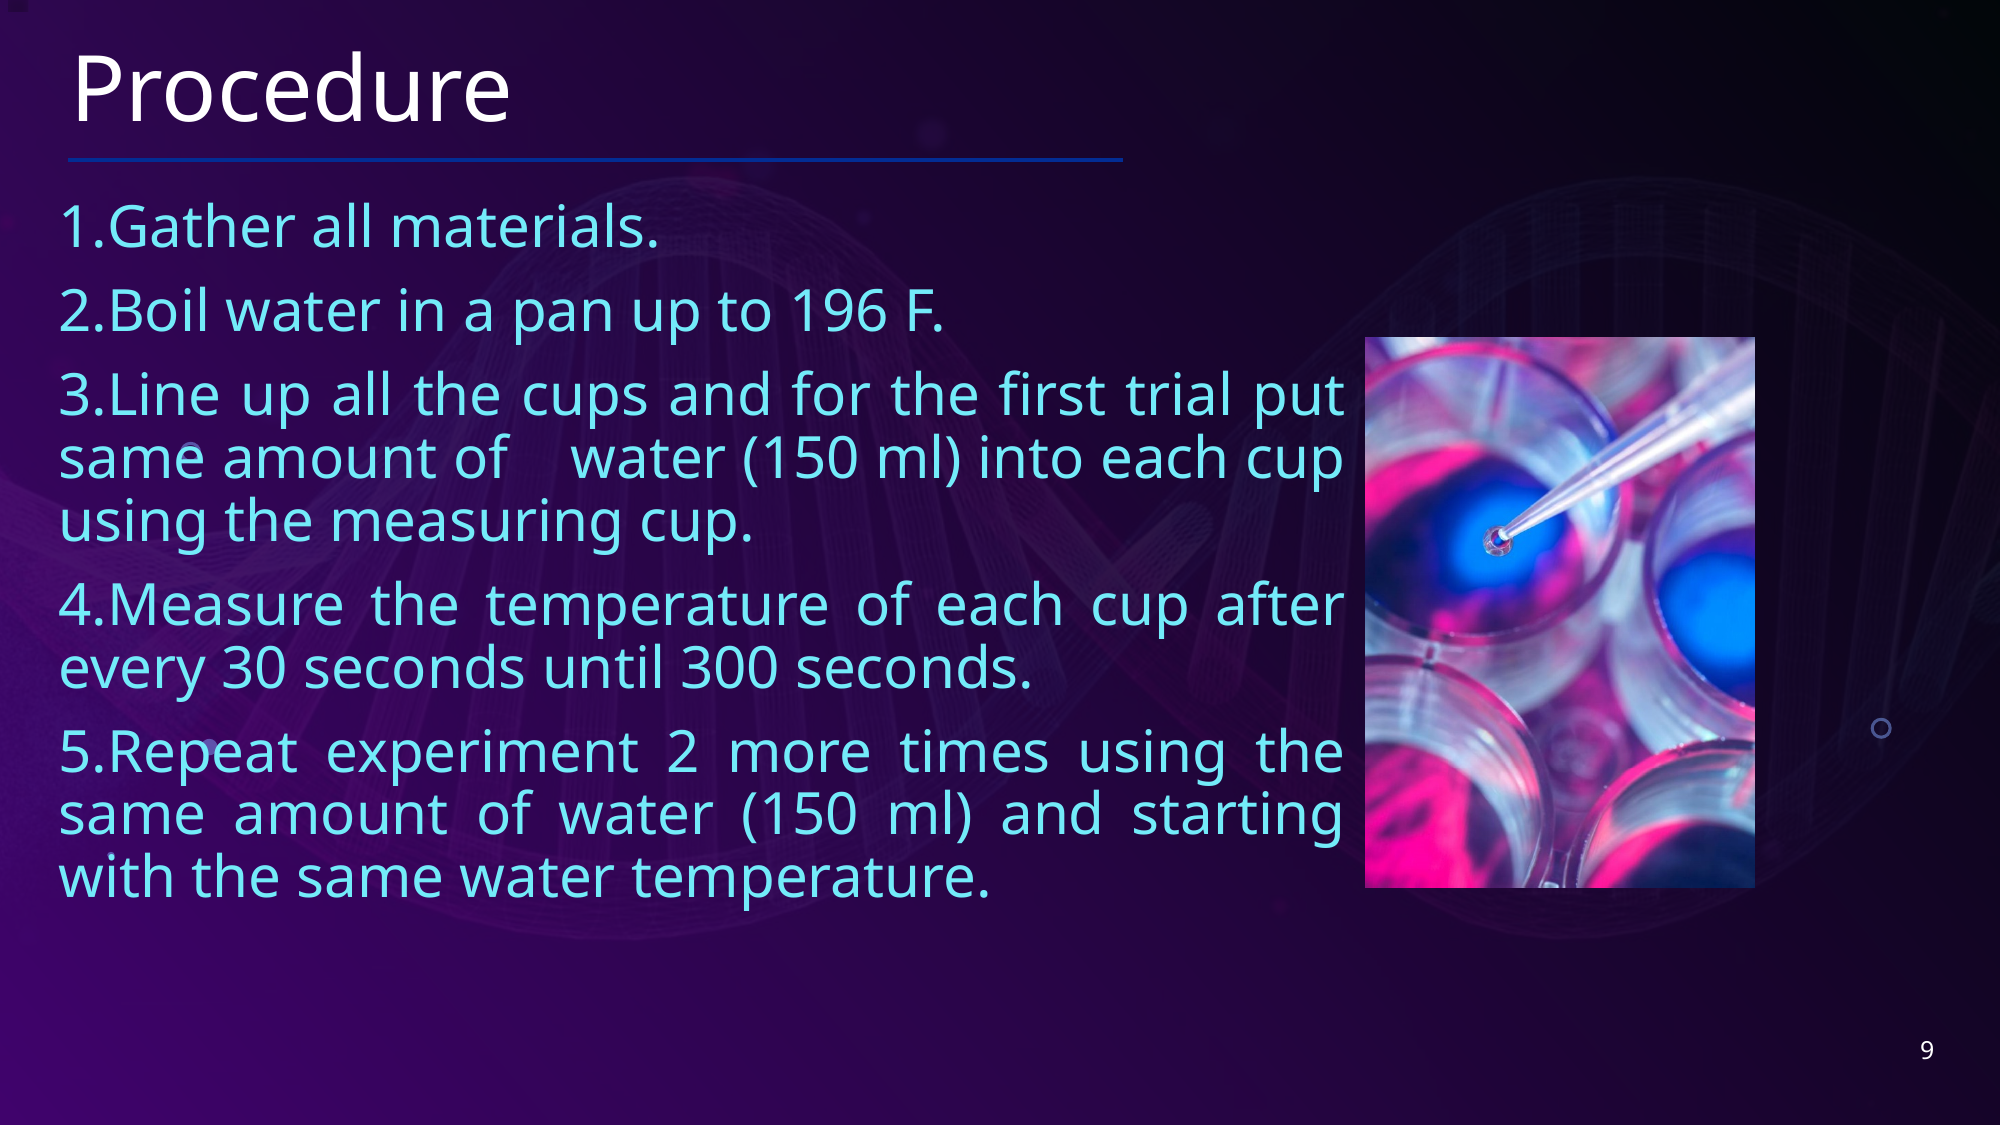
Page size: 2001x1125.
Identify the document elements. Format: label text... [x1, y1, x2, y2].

text_box Gather all materials. Boil water in a pan up to 196 F. Line up all the cups and for the first trial put same amount of water (150 ml) into each cup using the measuring cup. Measure the temperature of each cup after every 30 seconds until 300 seconds. Repeat experiment 2 more times using the same amount of water (150 ml) and starting with the same water temperature. [38, 177, 1366, 921]
slide_number 9 [1499, 1021, 1950, 1082]
picture [1365, 337, 1755, 888]
title Procedure [55, 0, 1781, 201]
